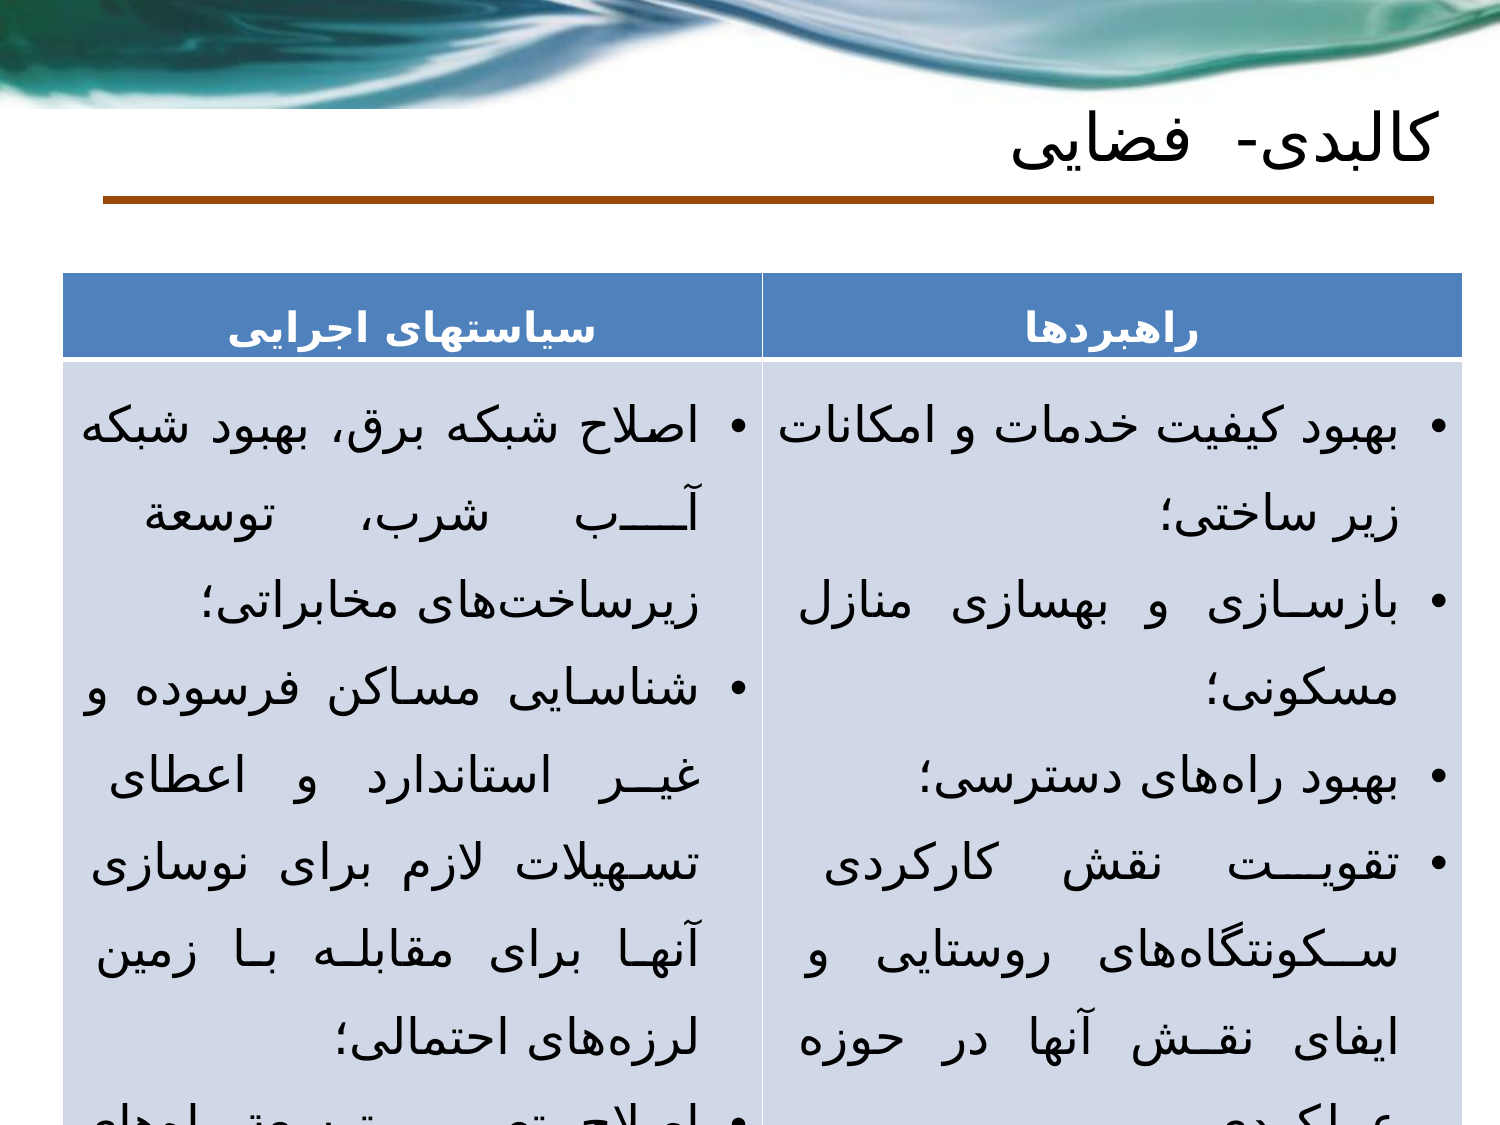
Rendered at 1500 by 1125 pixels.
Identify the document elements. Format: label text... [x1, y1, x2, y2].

title کالبدی- فضایی [104, 87, 1455, 200]
table_cell اصلاح شبکه برق، بهبود شبکه آب شرب، توسعة زیرساخت‌های مخابراتی؛ شناسایی مساکن فرسوده و غیر استاندارد و اعطای تسهیلات لازم برای نوسازی آنها برای مقابله با زمین لرزه‌های احتمالی؛ اصلاح، تعمیر و توسعة راه‌های بین روستایی؛ توسعة و ایجاد زیرساخت‌های مورد نیاز در سکونتگاه‌های مرکزی. [63, 362, 762, 1125]
table_header سیاستهای اجرایی [63, 273, 762, 357]
table_header راهبردها [763, 273, 1462, 357]
table_cell بهبود کیفیت خدمات و امکانات زیر ساختی؛ بازسازی و بهسازی منازل مسکونی؛ بهبود راه‌های دسترسی؛ تقویت نقش کارکردی سکونتگاه‌های روستایی و ایفای نقش آنها در حوزه عملکردی. [763, 362, 1462, 1125]
picture [0, 0, 1500, 109]
